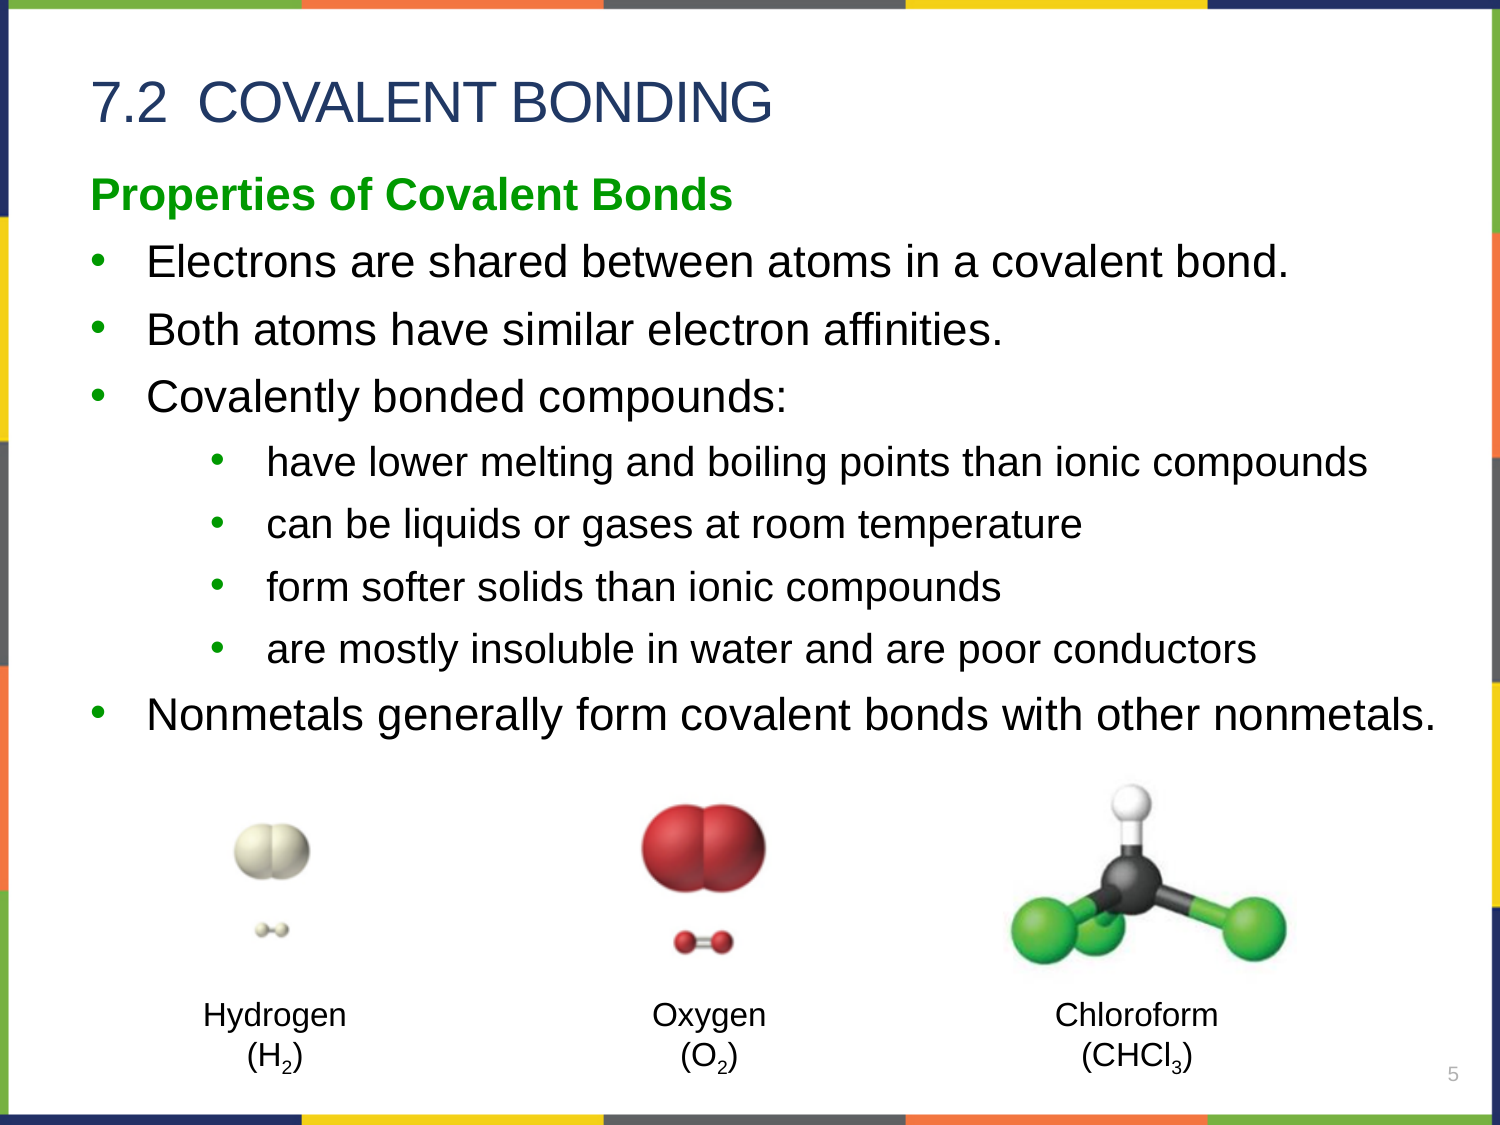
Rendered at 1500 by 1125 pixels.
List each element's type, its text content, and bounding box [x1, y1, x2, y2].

picture [637, 787, 772, 975]
text_box Chloroform (CHCl3) [1039, 994, 1235, 1086]
picture [225, 814, 325, 948]
text_box Oxygen (O2) [637, 985, 782, 1086]
text_box Properties of Covalent Bonds Electrons are shared between atoms in a covalent bond. Both atoms have similar electron affinities. Covalently bonded compounds: have lower melting and boiling points than ionic compounds can be liquids or gases at room temperature form softer solids than ionic compounds are mostly insoluble in water and are poor conductors Nonmetals generally form covalent bonds with other nonmetals. [74, 156, 1500, 1028]
title 7.2 Covalent bonding [75, 57, 1475, 143]
text_box Hydrogen (H2) [188, 985, 363, 1086]
slide_number 5 [1136, 1042, 1475, 1103]
picture [1001, 771, 1298, 990]
picture [0, 0, 1500, 1125]
